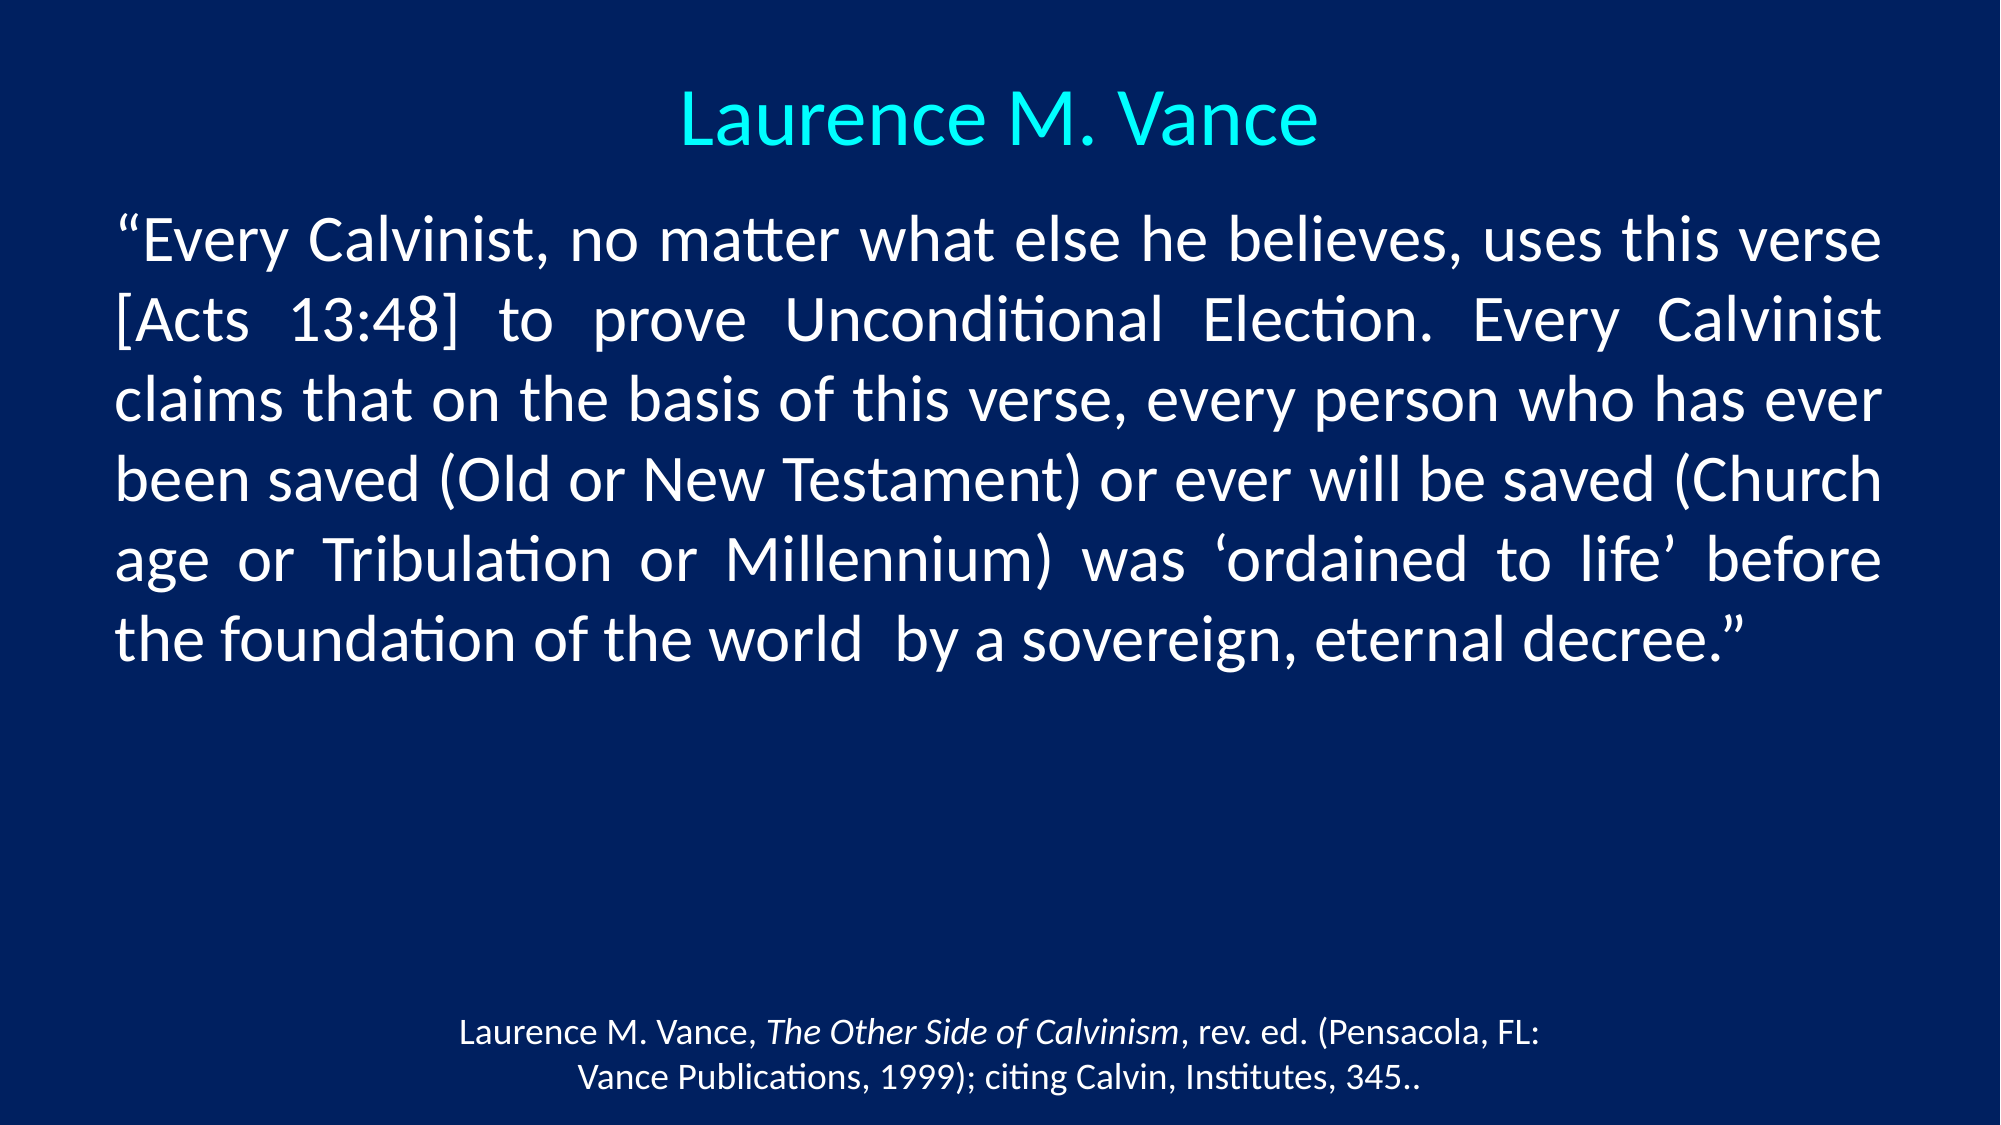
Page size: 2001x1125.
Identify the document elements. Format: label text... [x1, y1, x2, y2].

text_box Laurence M. Vance, The Other Side of Calvinism, rev. ed. (Pensacola, FL: Vance Publications, 1999); citing Calvin, Institutes, 345.. [437, 999, 1563, 1105]
list “Every Calvinist, no matter what else he believes, uses this verse [Acts 13:48] to prove Unconditional Election. Every Calvinist claims that on the basis of this verse, every person who has ever been saved (Old or New Testament) or ever will be saved (Church age or Tribulation or Millennium) was ‘ordained to life’ before the foundation of the world by a sovereign, eternal decree.” [99, 187, 1901, 838]
title Laurence M. Vance [628, 37, 1372, 187]
